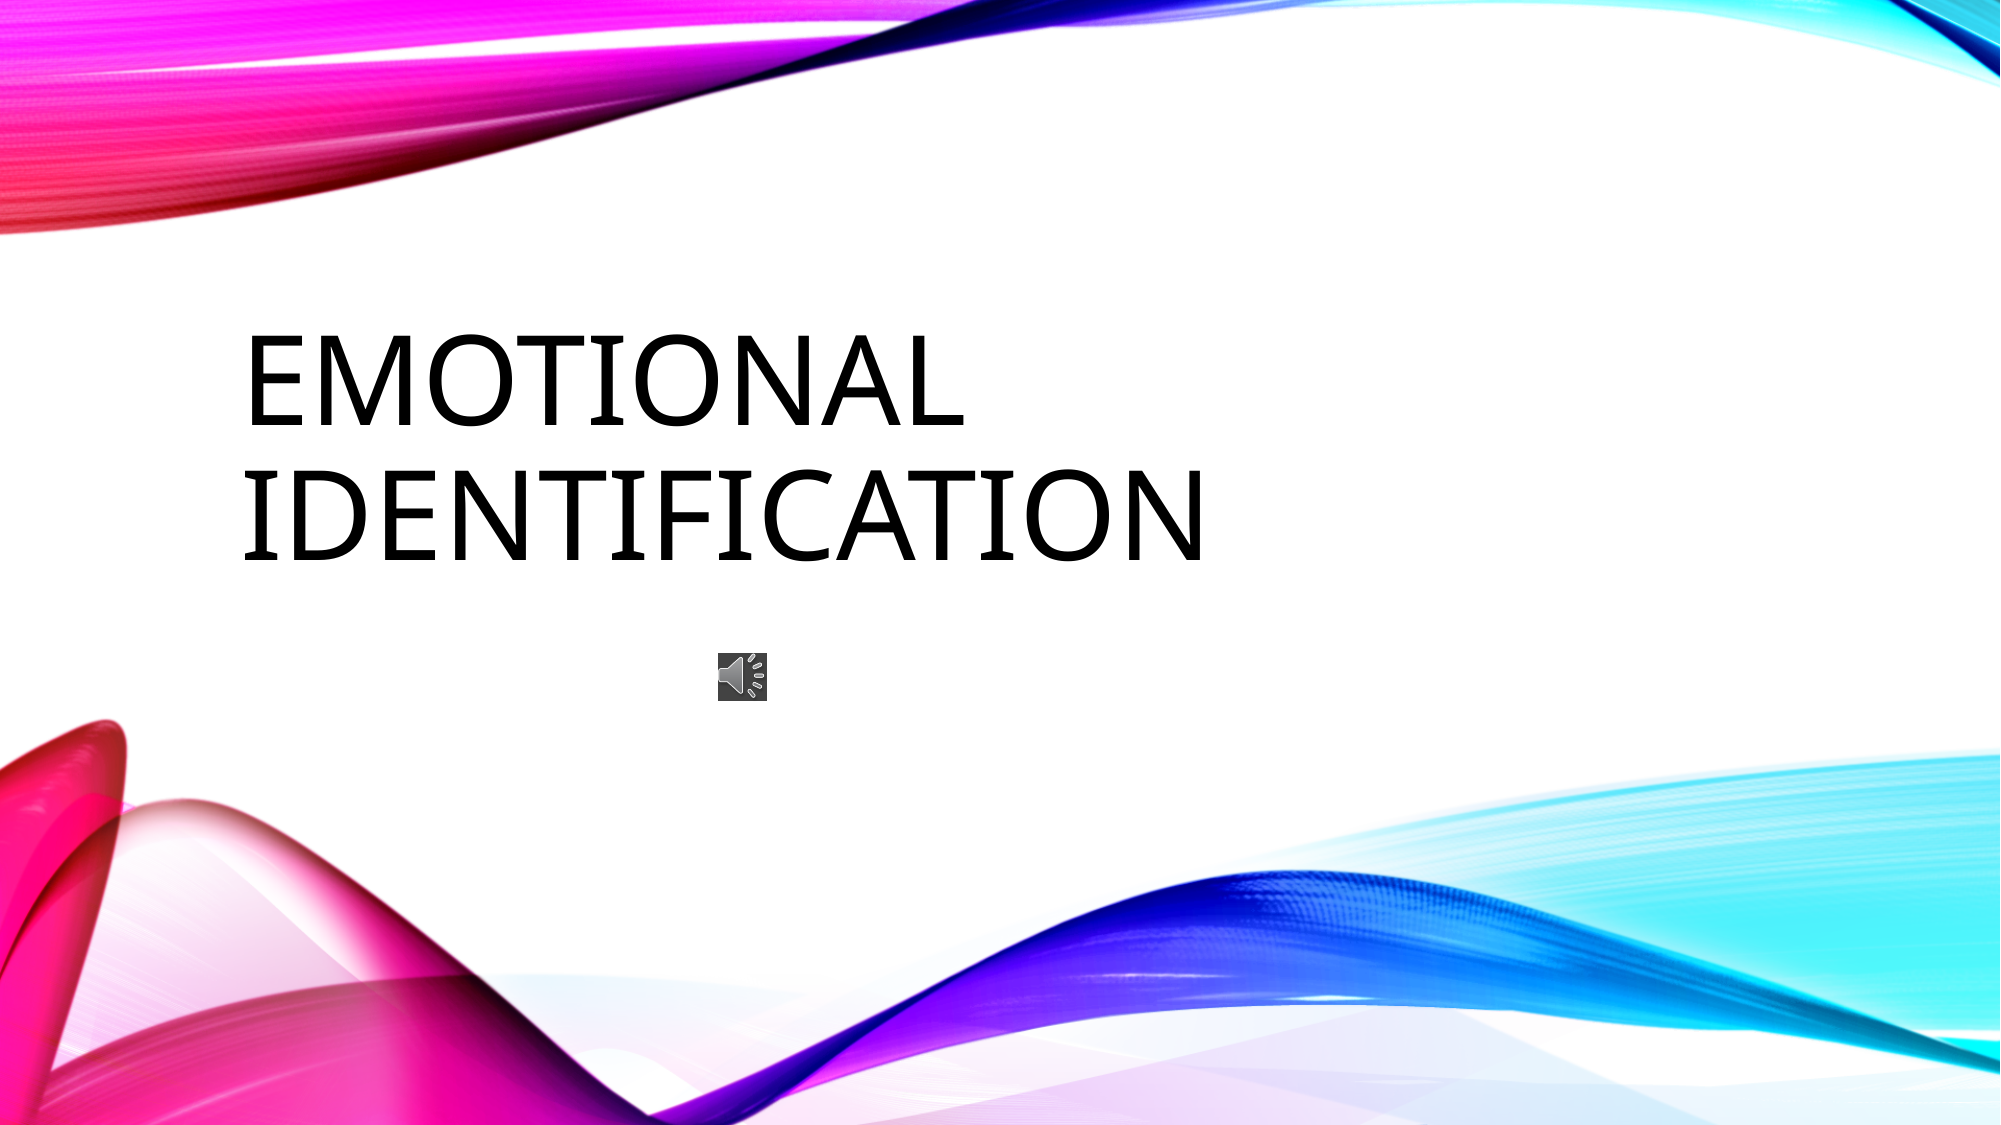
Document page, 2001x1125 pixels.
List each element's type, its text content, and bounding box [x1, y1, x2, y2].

picture [717, 651, 768, 703]
title EMOTIONAL identification [225, 295, 1775, 596]
picture [0, 717, 2000, 1125]
picture [0, 0, 2000, 237]
picture [1890, 0, 2000, 75]
picture [1910, 0, 2000, 45]
picture [1795, 1003, 1806, 1008]
